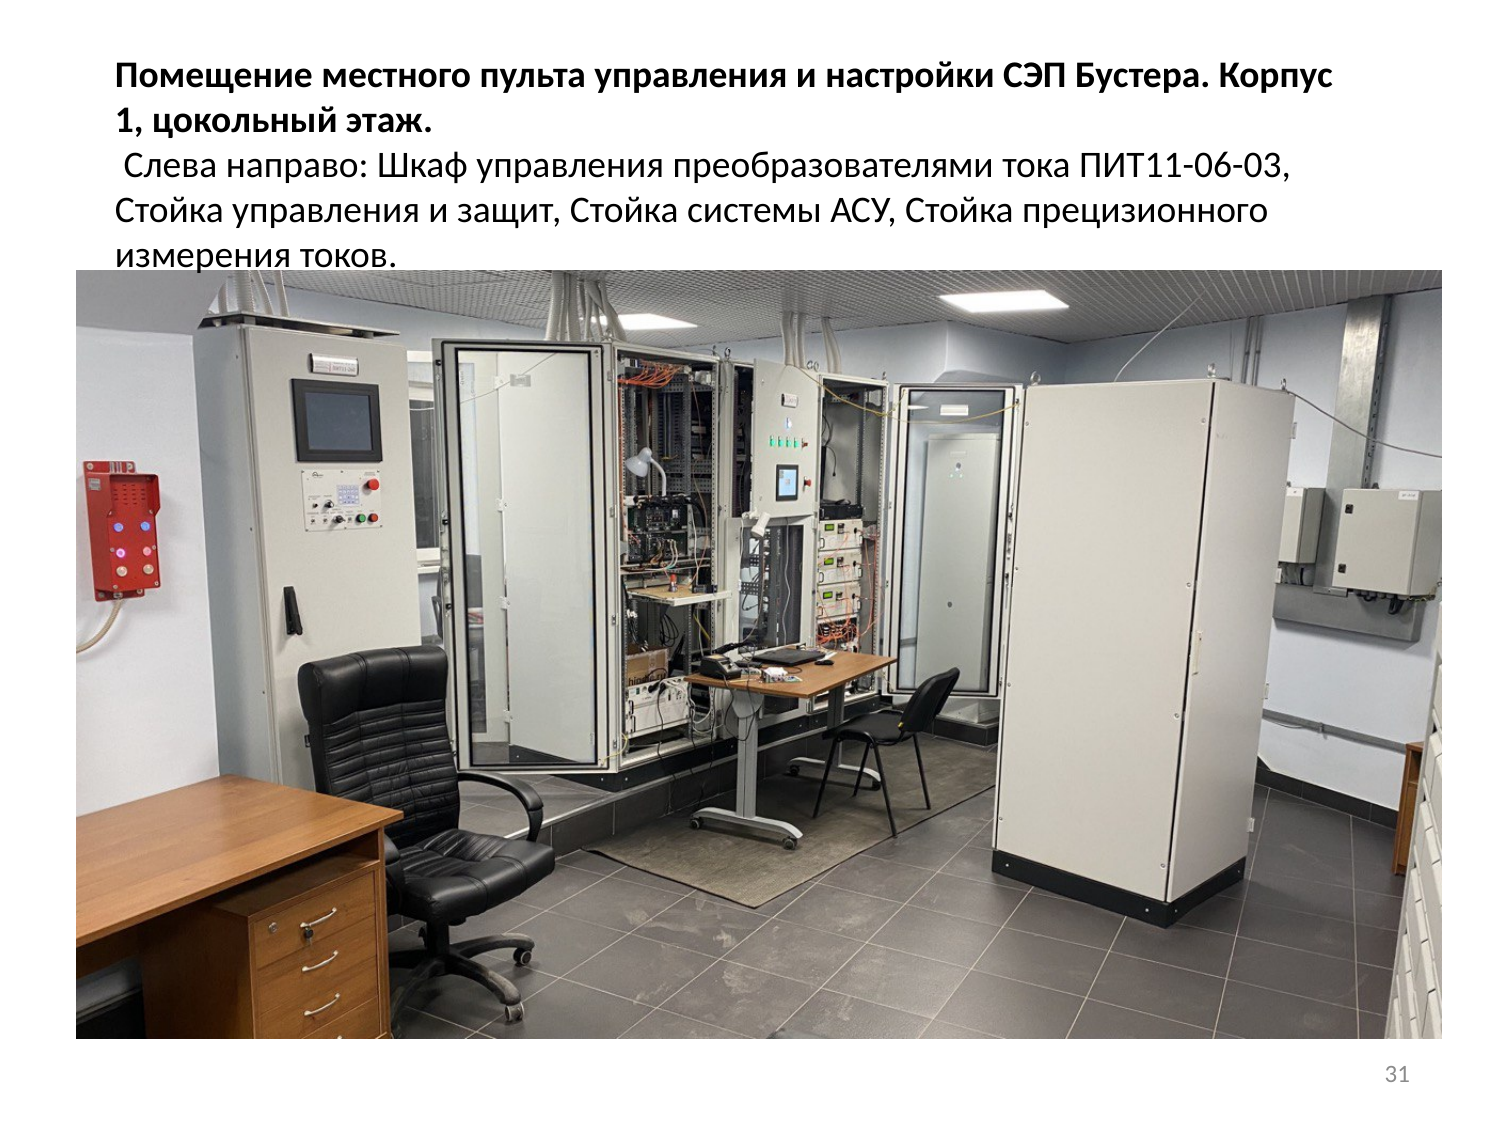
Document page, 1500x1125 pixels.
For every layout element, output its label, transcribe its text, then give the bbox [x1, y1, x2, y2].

text_box Помещение местного пульта управления и настройки СЭП Бустера. Корпус 1, цокольный этаж. Слева направо: Шкаф управления преобразователями тока ПИТ11-06-03, Стойка управления и защит, Стойка системы АСУ, Стойка прецизионного измерения токов. [100, 42, 1376, 268]
picture [76, 270, 1442, 1039]
slide_number 31 [1074, 1047, 1425, 1103]
